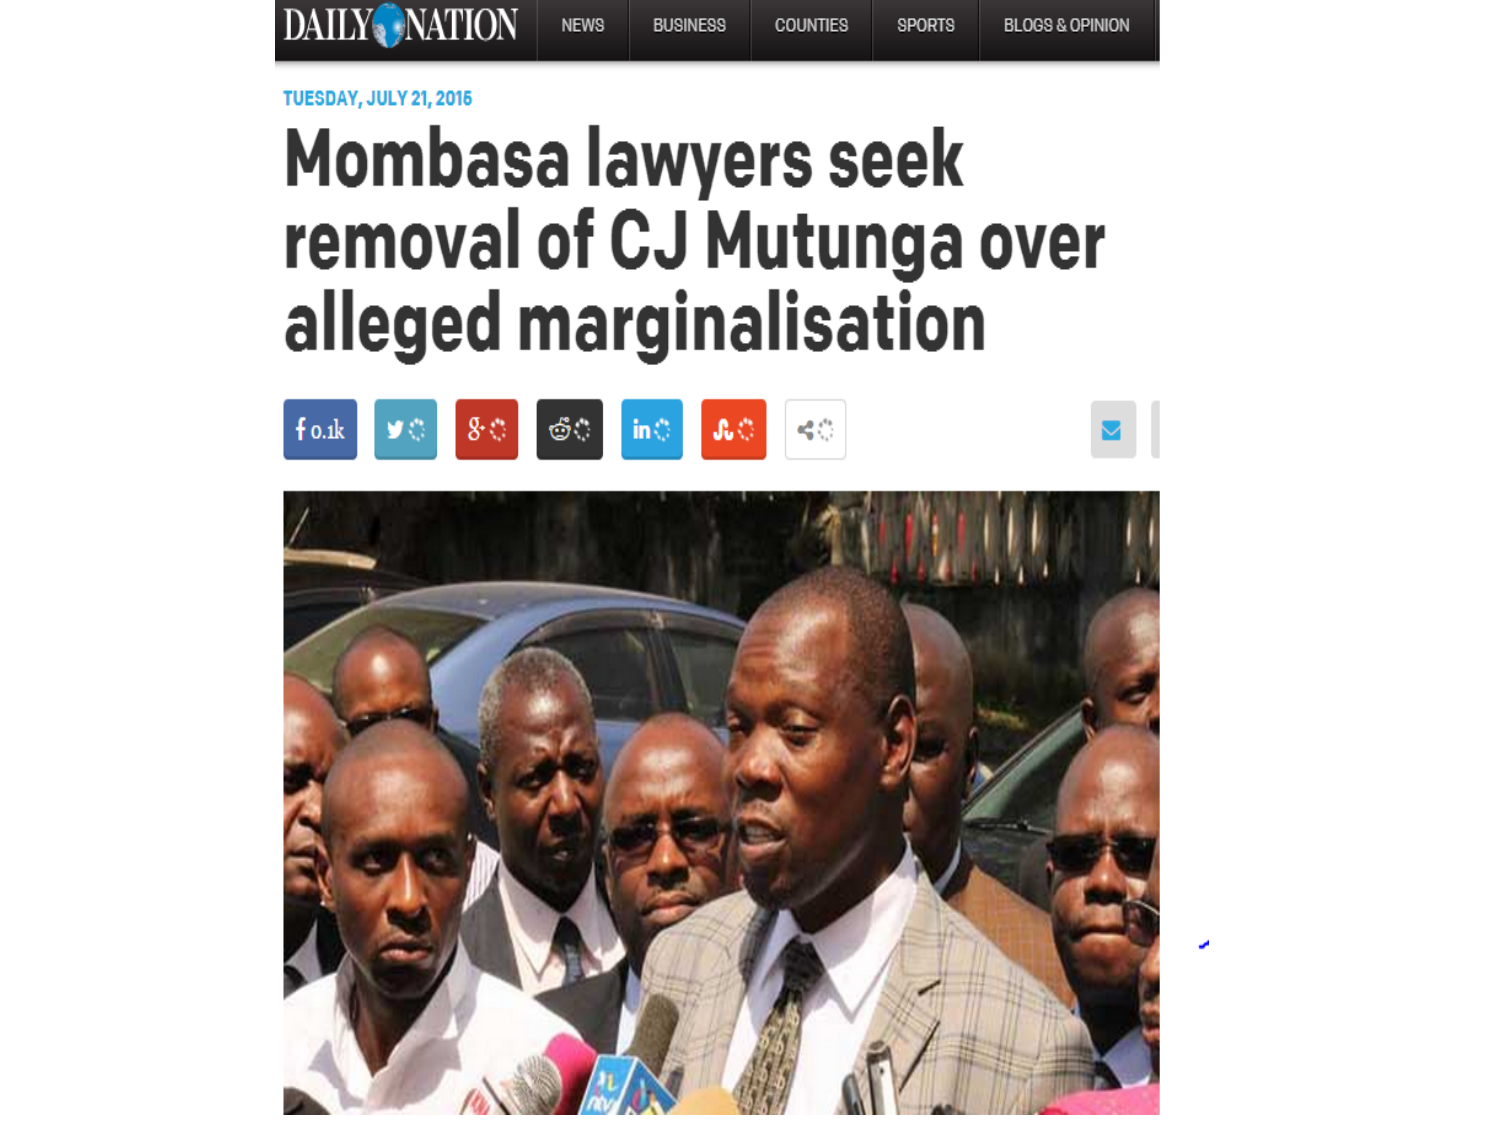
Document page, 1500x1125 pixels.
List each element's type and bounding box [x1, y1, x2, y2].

picture [274, 0, 1210, 1115]
